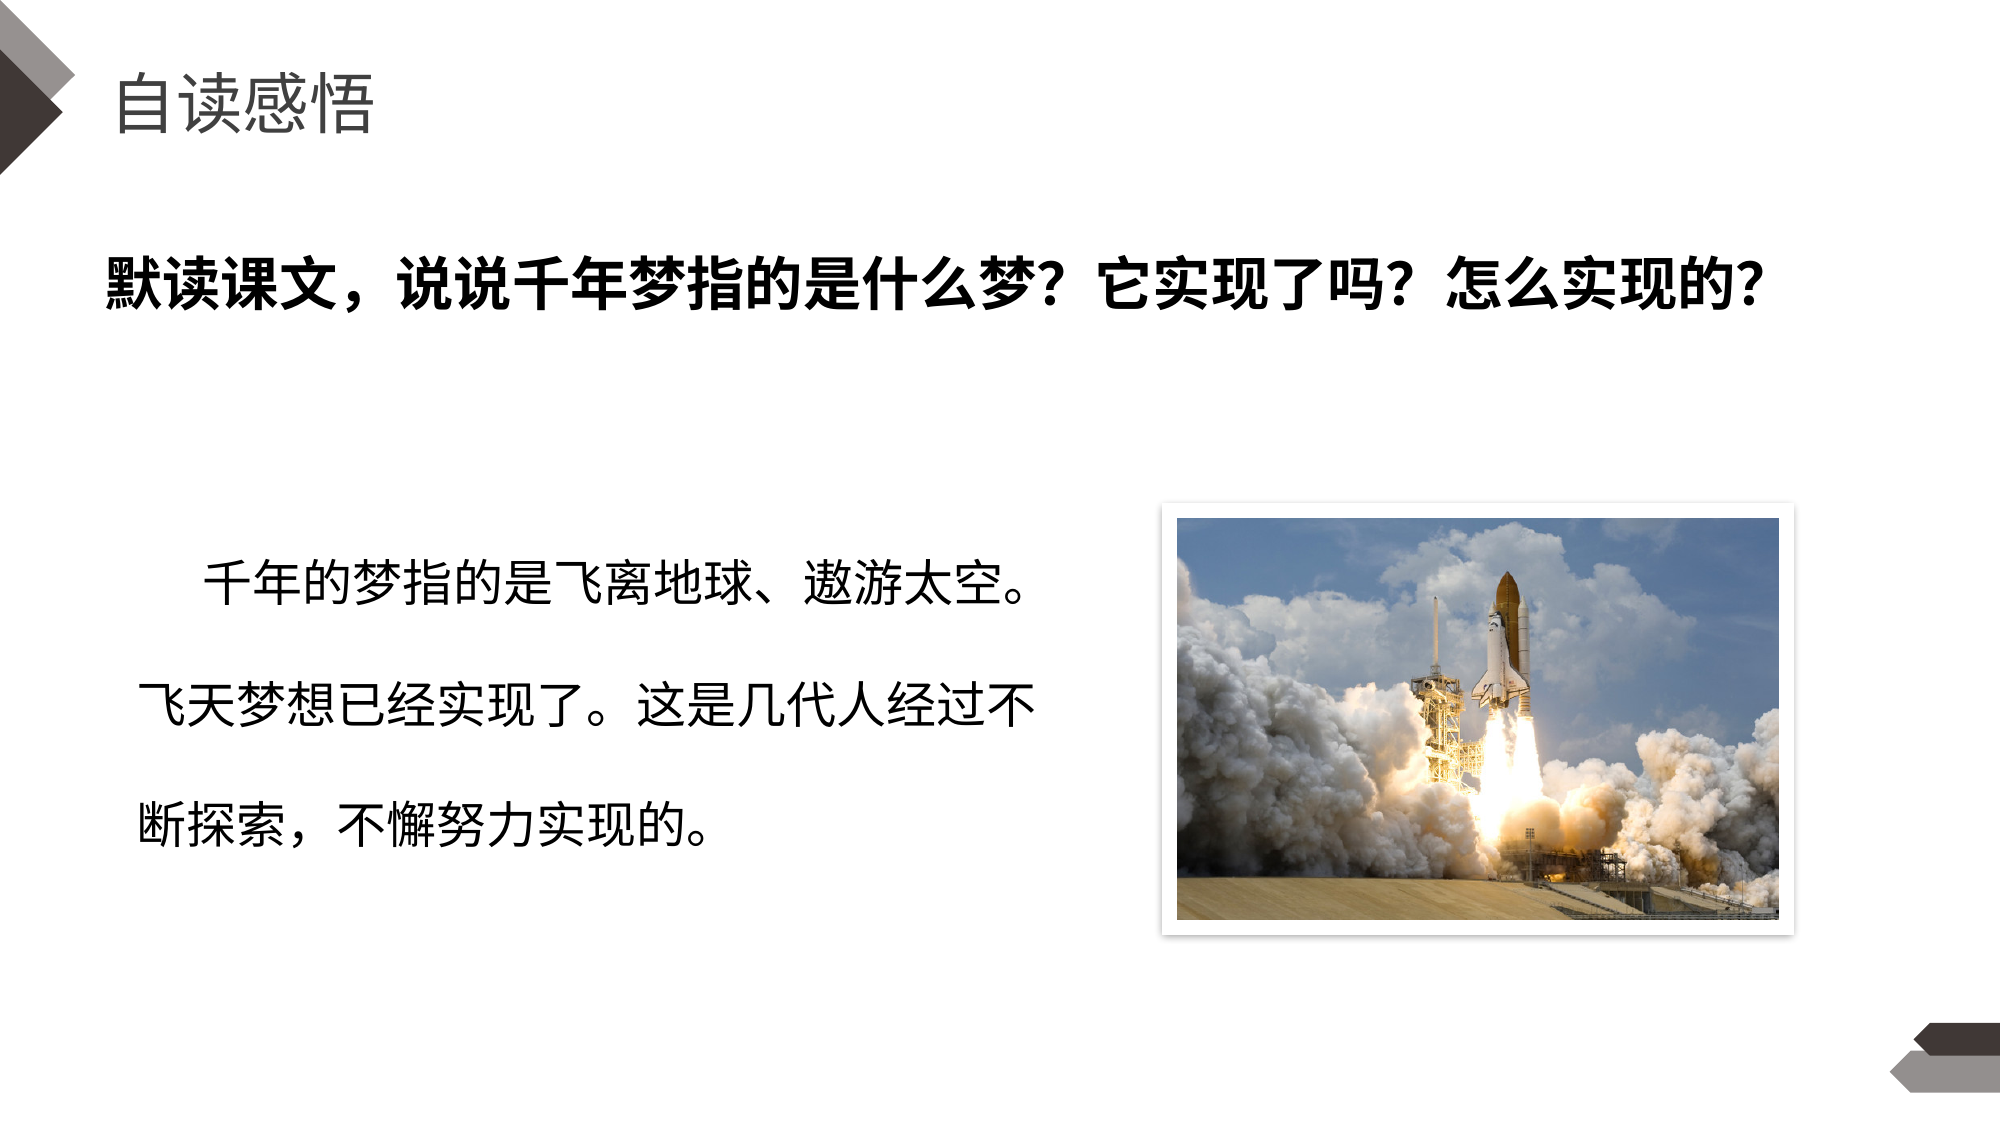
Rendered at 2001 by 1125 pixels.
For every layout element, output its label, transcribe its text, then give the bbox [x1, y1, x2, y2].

picture [1176, 517, 1780, 921]
text_box 自读感悟 [94, 54, 772, 150]
text_box 默读课文，说说千年梦指的是什么梦？它实现了吗？怎么实现的？ [89, 204, 1901, 325]
text_box 千年的梦指的是飞离地球、遨游太空。飞天梦想已经实现了。这是几代人经过不断探索，不懈努力实现的。 [122, 466, 1065, 861]
